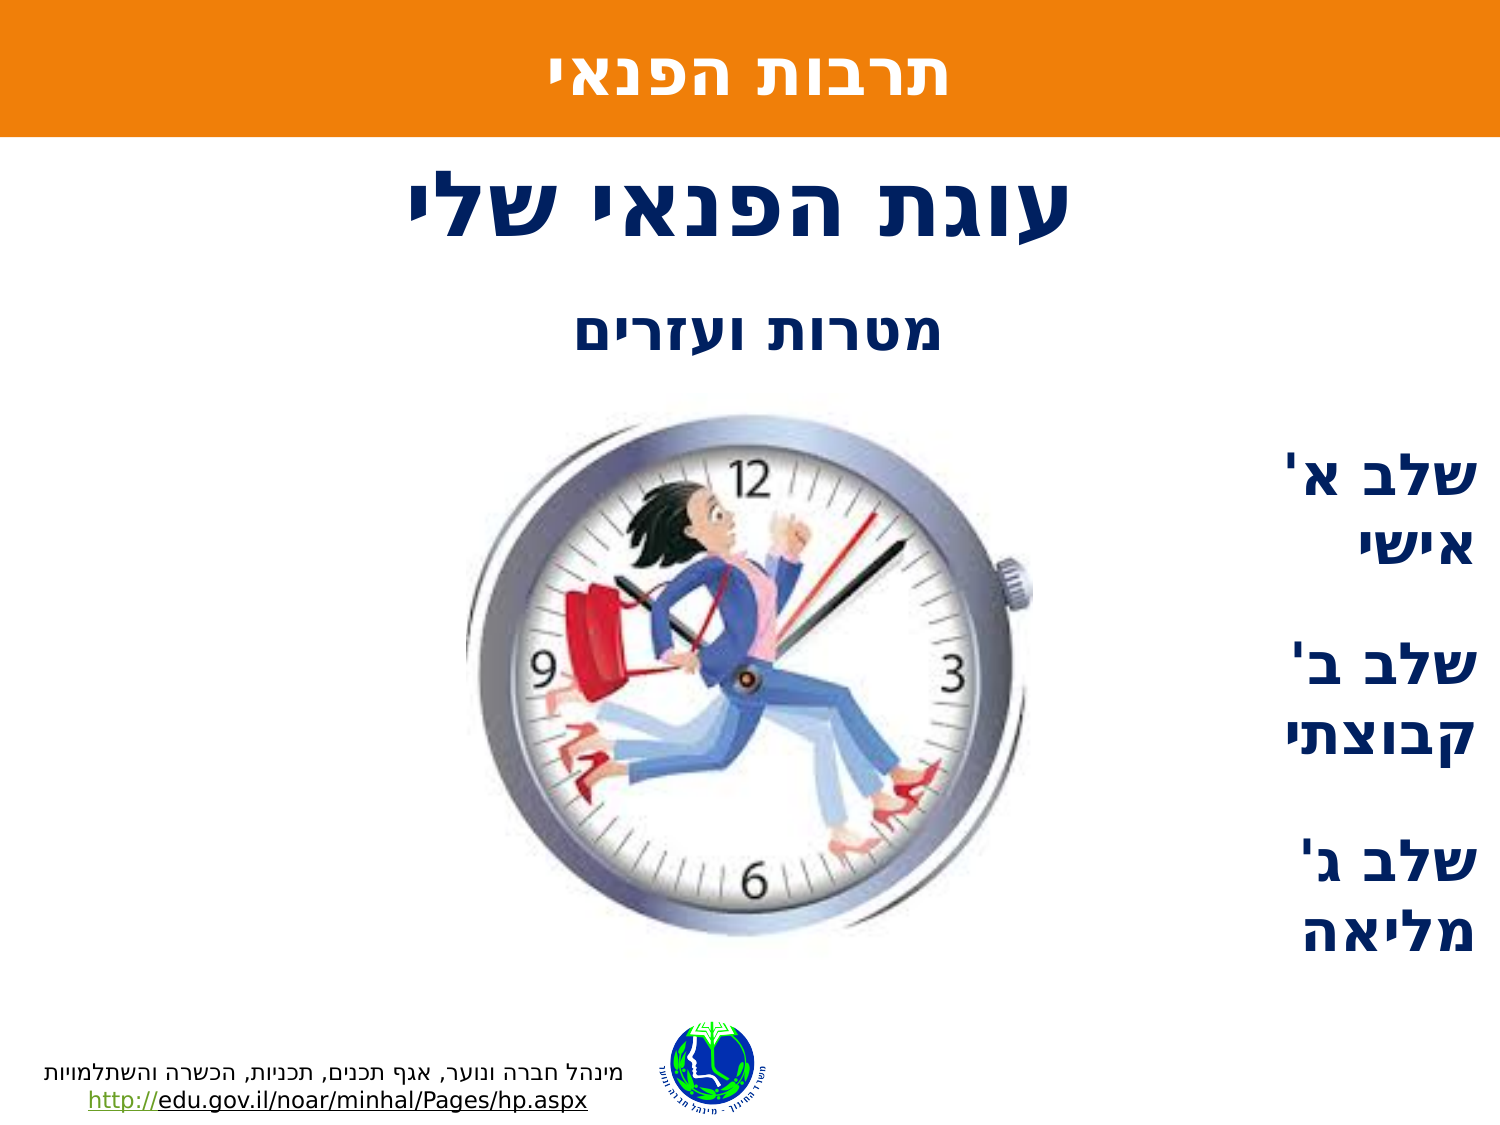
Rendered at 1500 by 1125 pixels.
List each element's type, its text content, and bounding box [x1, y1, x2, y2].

text_box עוגת הפנאי שלי [317, 135, 1165, 257]
text_box שלב ב' קבוצתי [1190, 582, 1495, 779]
picture [466, 393, 1033, 960]
picture [655, 1011, 770, 1125]
text_box מטרות ועזרים [317, 257, 1201, 397]
text_box שלב ג' מליאה [879, 779, 1495, 1007]
text_box מינהל חברה ונוער, אגף תכנים, תכניות, הכשרה והשתלמויות http://edu.gov.il/noar/minhal/Pages/hp.aspx [5, 1050, 650, 1121]
text_box תרבות הפנאי [0, 0, 1500, 139]
text_box שלב א' אישי [1031, 392, 1495, 621]
